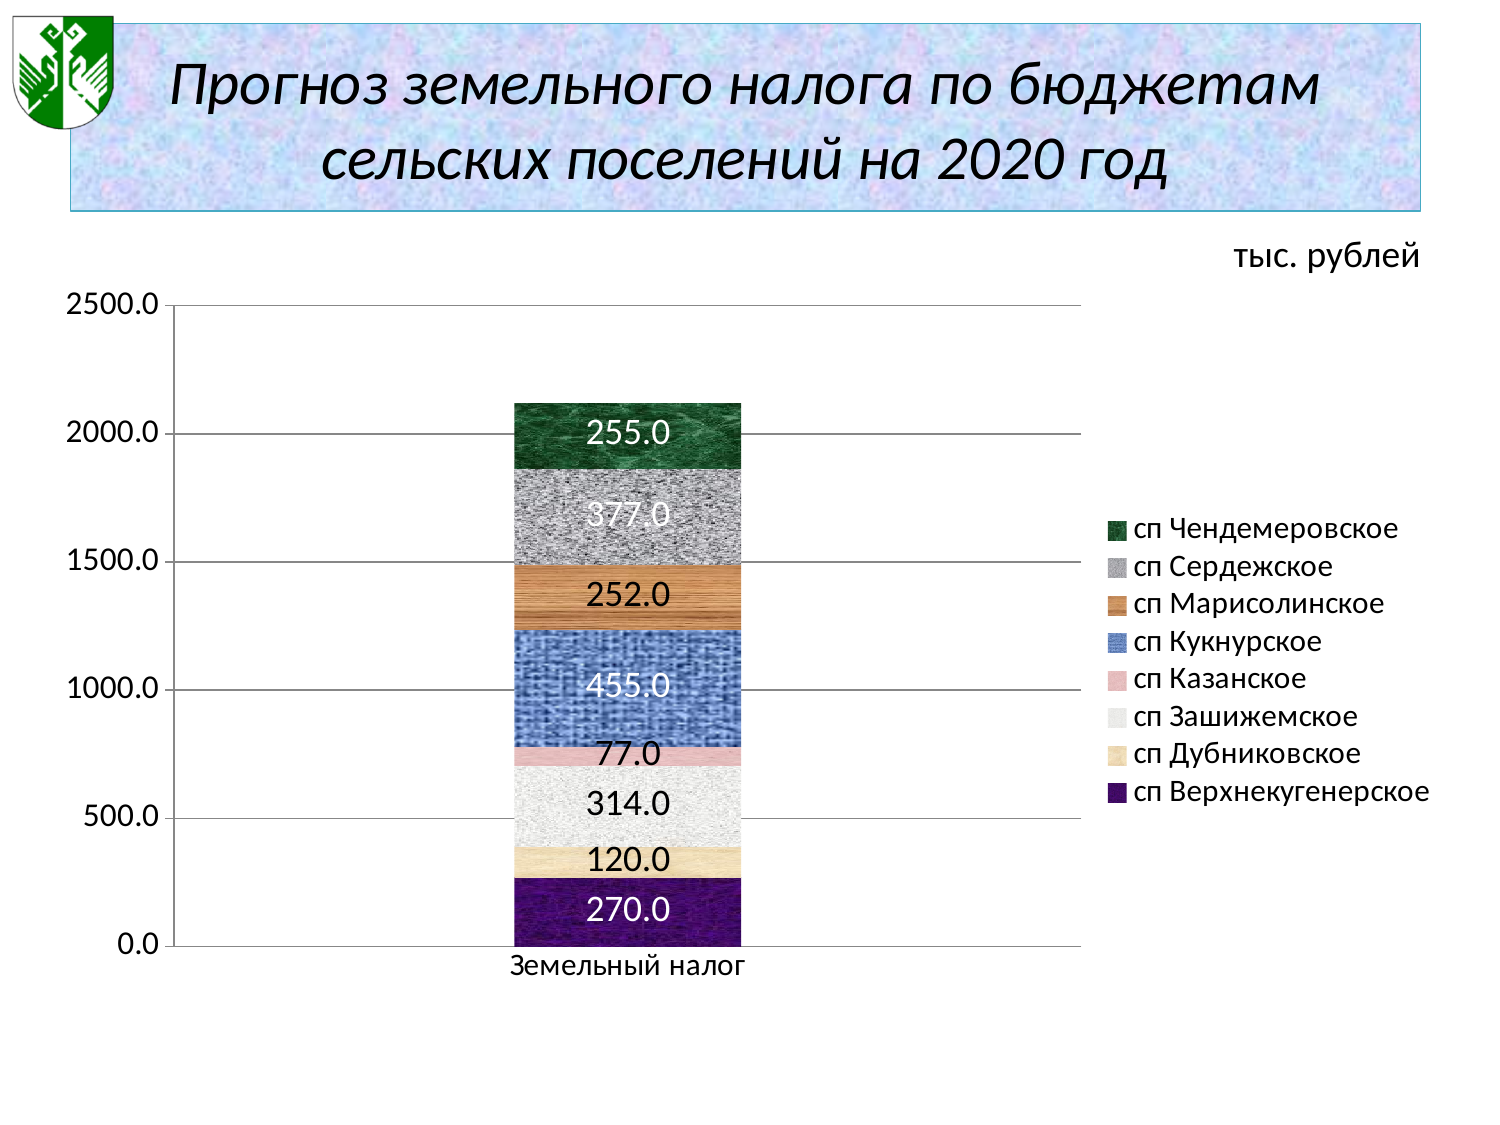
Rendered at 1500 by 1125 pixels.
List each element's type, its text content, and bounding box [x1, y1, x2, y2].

chart [23, 280, 1454, 1044]
title Прогноз земельного налога по бюджетам сельских поселений на 2020 год [70, 23, 1421, 212]
picture [0, 0, 125, 141]
text_box тыс. рублей [1218, 222, 1500, 283]
